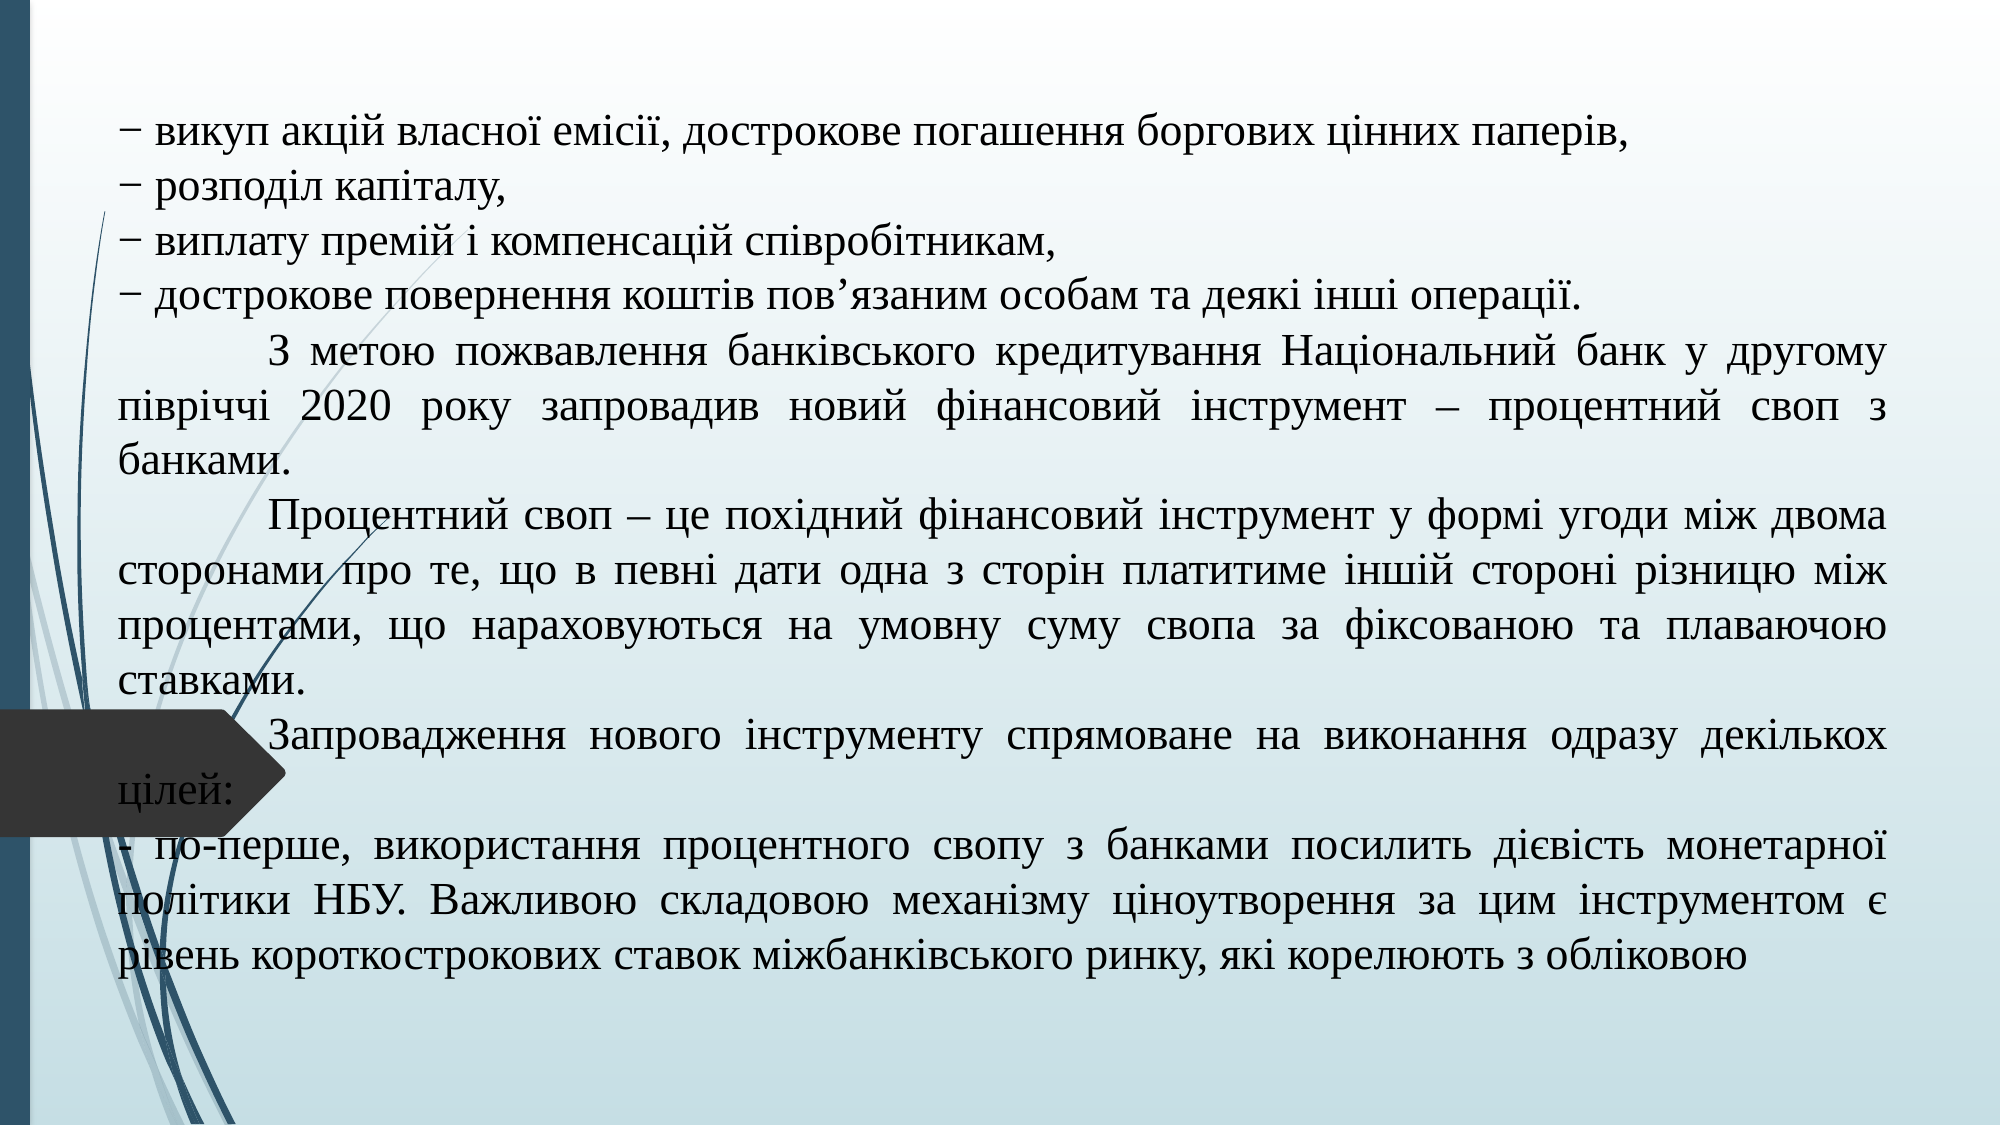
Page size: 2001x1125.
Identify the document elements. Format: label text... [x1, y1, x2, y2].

subtitle − викуп акцій власної емісії, дострокове погашення боргових цінних паперів, − розподіл капіталу, − виплату премій і компенсацій співробітникам, − дострокове повернення коштів пов’язаним особам та деякі інші операції. З метою пожвавлення банківського кредитування Національний банк у другому півріччі 2020 року запровадив новий фінансовий інструмент – процентний своп з банками. Процентний своп – це похідний фінансовий інструмент у формі угоди між двома сторонами про те, що в певні дати одна з сторін платитиме іншій стороні різницю між процентами, що нараховуються на умовну суму свопа за фіксованою та плаваючою ставками. Запровадження нового інструменту спрямоване на виконання одразу декількох цілей: - по-перше, використання процентного свопу з банками посилить дієвість монетарної політики НБУ. Важливою складовою механізму ціноутворення за цим інструментом є рівень короткострокових ставок міжбанківського ринку, які корелюють з обліковою [102, 92, 1904, 1027]
